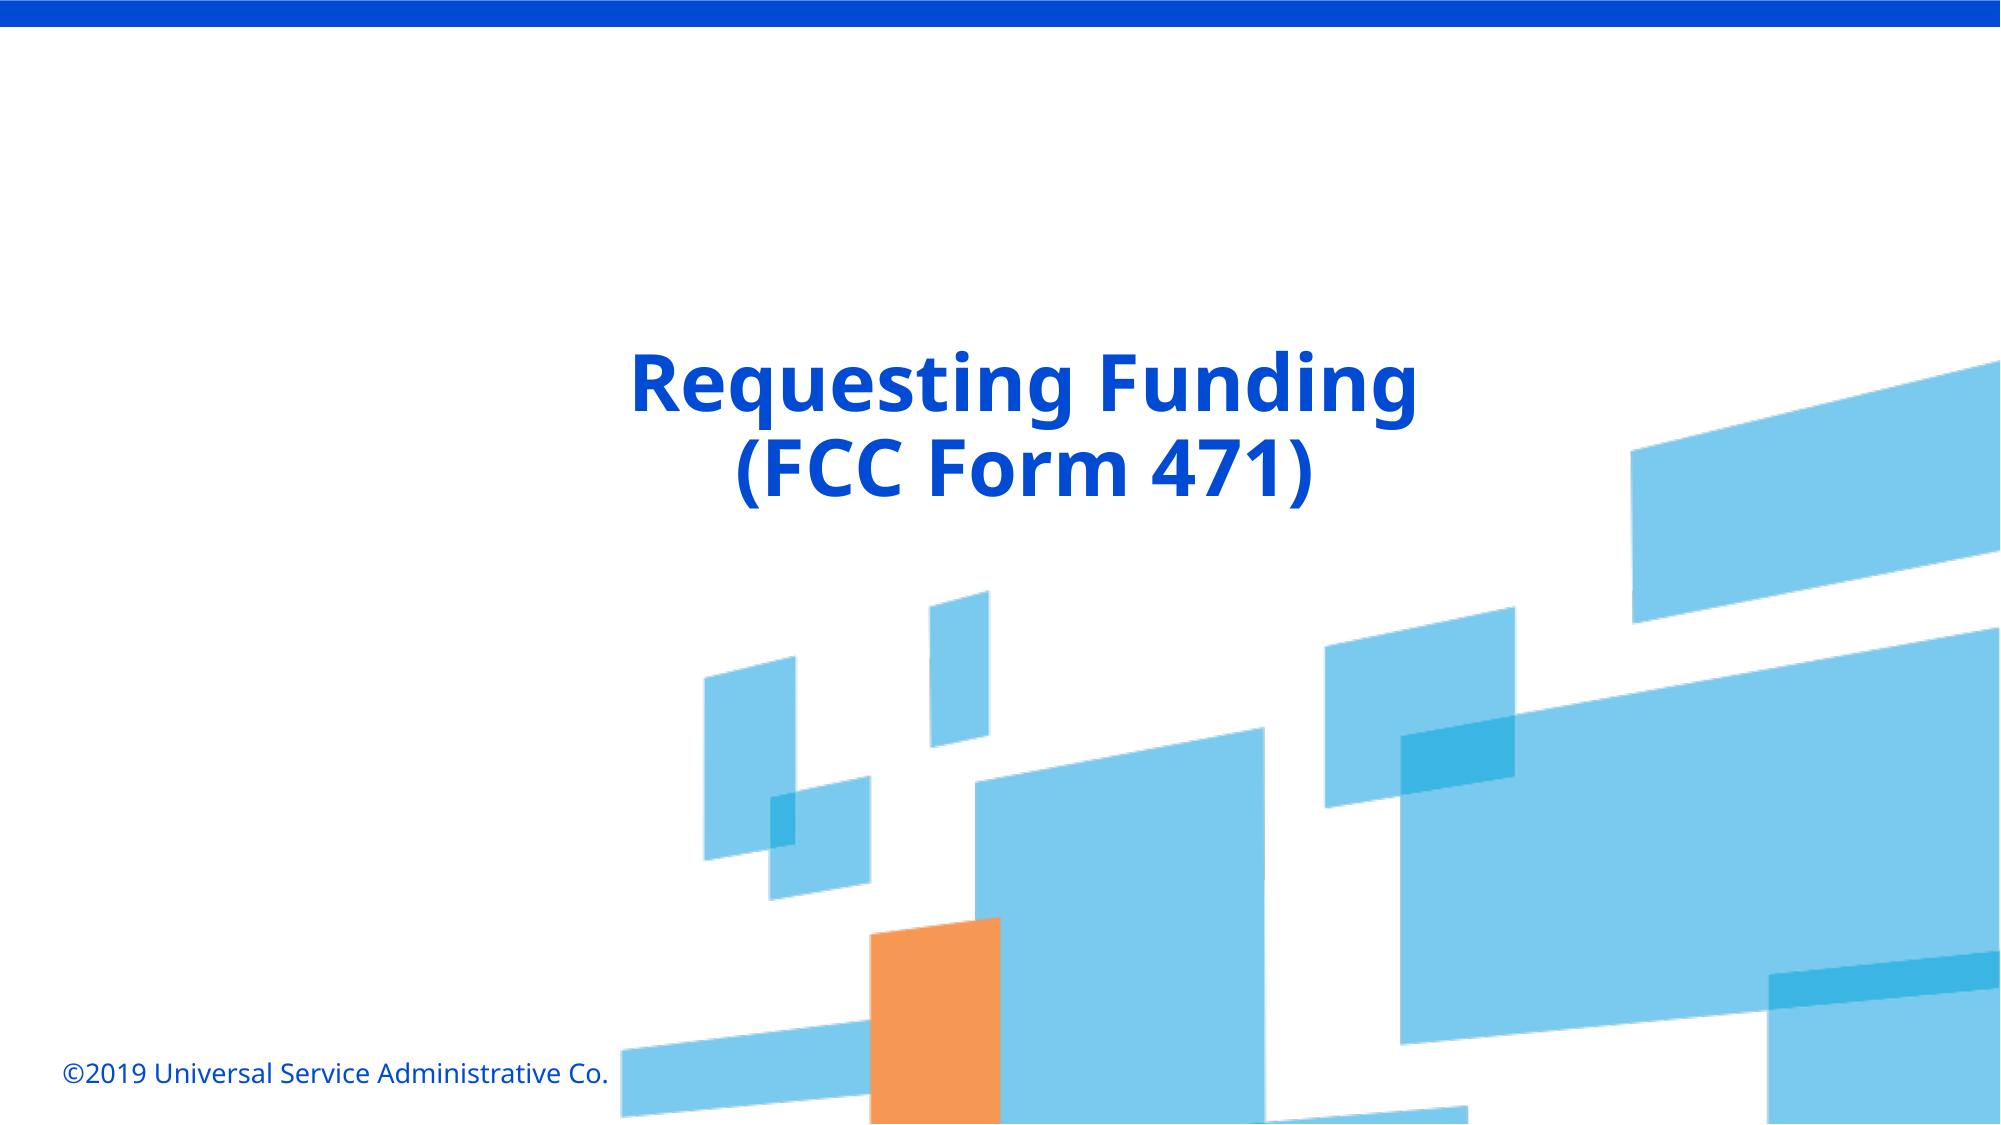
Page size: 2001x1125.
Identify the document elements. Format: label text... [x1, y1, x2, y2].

text_box Requesting Funding (FCC Form 471) [274, 129, 1775, 481]
text_box ©2019 Universal Service Administrative Co. [47, 1049, 624, 1097]
text_box [274, 481, 1775, 753]
